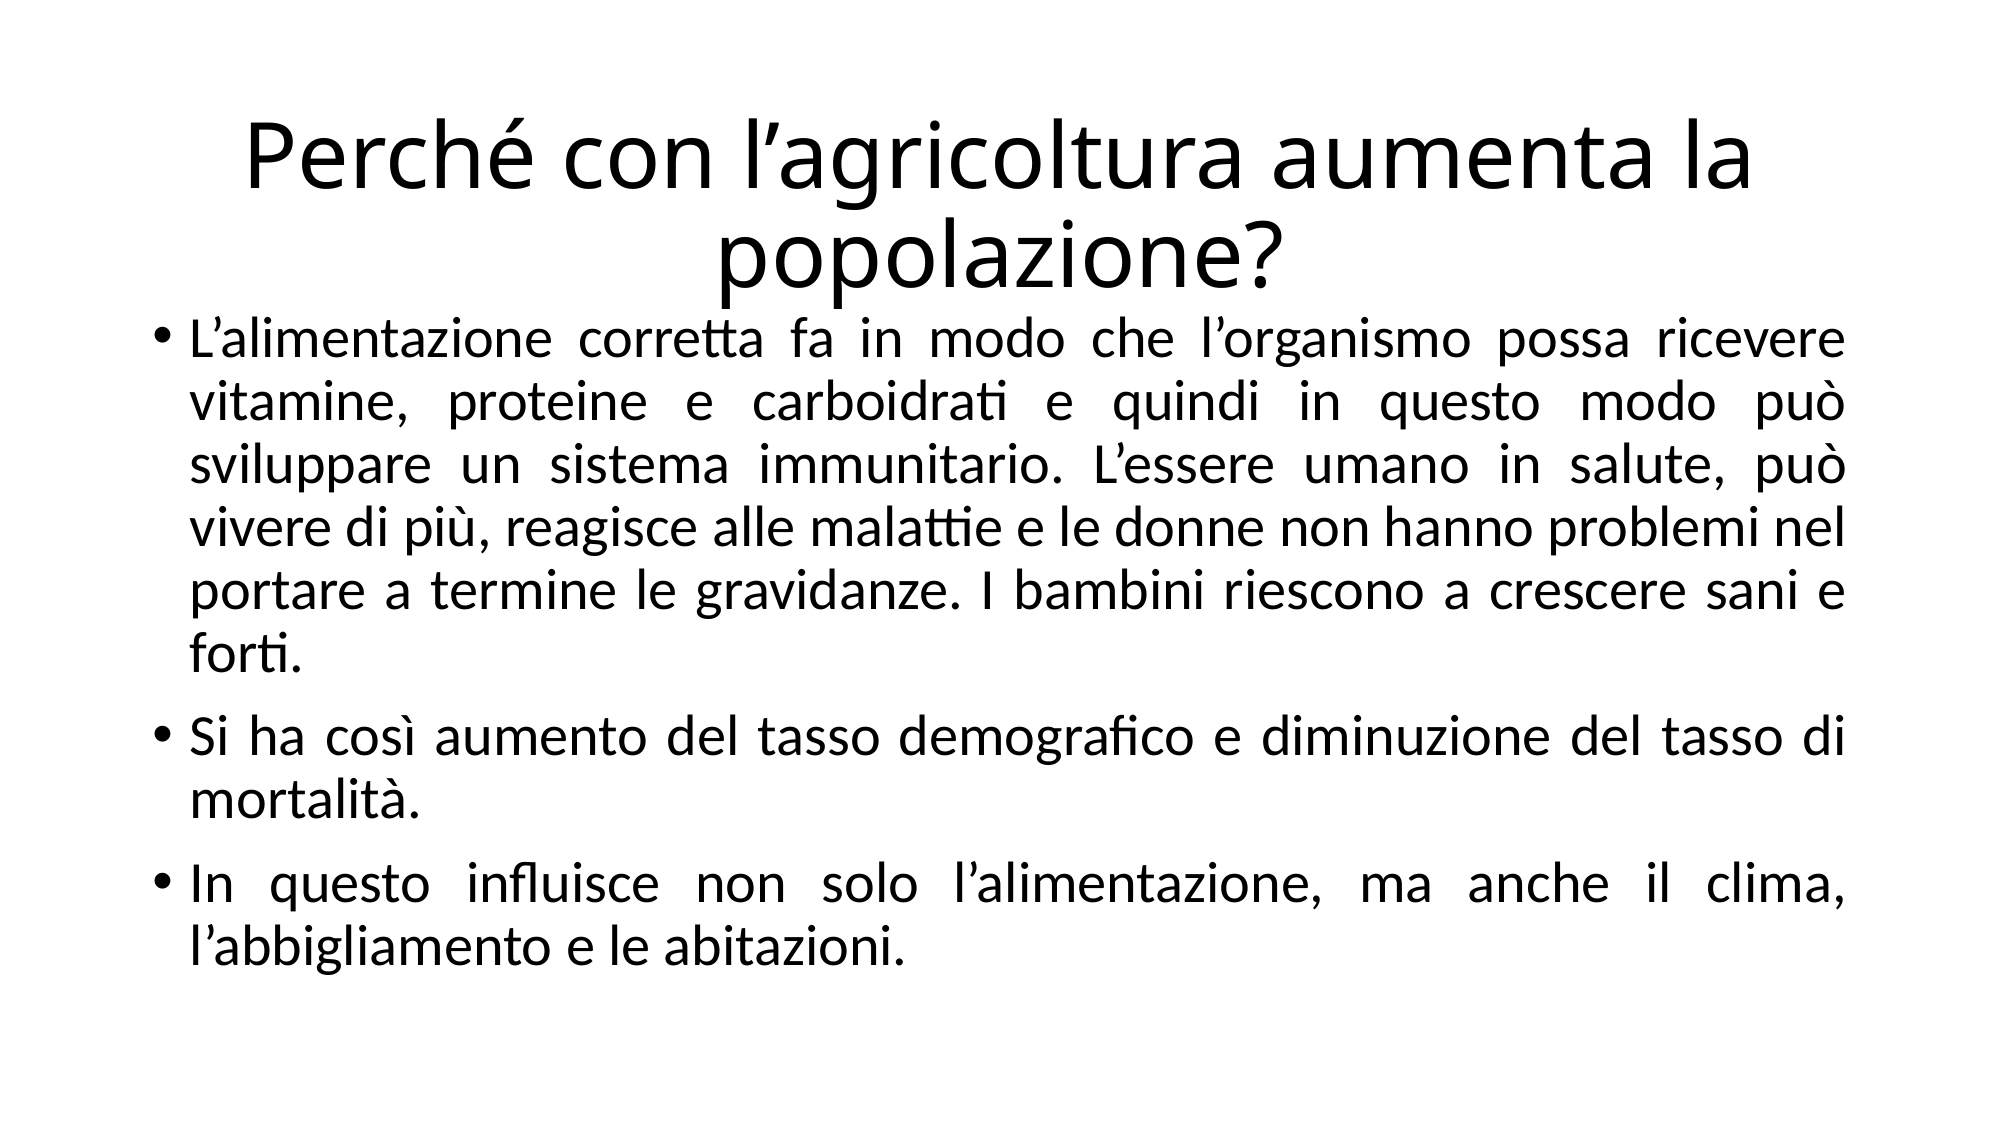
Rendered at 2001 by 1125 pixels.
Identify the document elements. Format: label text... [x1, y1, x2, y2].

list L’alimentazione corretta fa in modo che l’organismo possa ricevere vitamine, proteine e carboidrati e quindi in questo modo può sviluppare un sistema immunitario. L’essere umano in salute, può vivere di più, reagisce alle malattie e le donne non hanno problemi nel portare a termine le gravidanze. I bambini riescono a crescere sani e forti. Si ha così aumento del tasso demografico e diminuzione del tasso di mortalità. In questo influisce non solo l’alimentazione, ma anche il clima, l’abbigliamento e le abitazioni. [137, 299, 1863, 1014]
title Perché con l’agricoltura aumenta la popolazione? [137, 79, 1863, 299]
